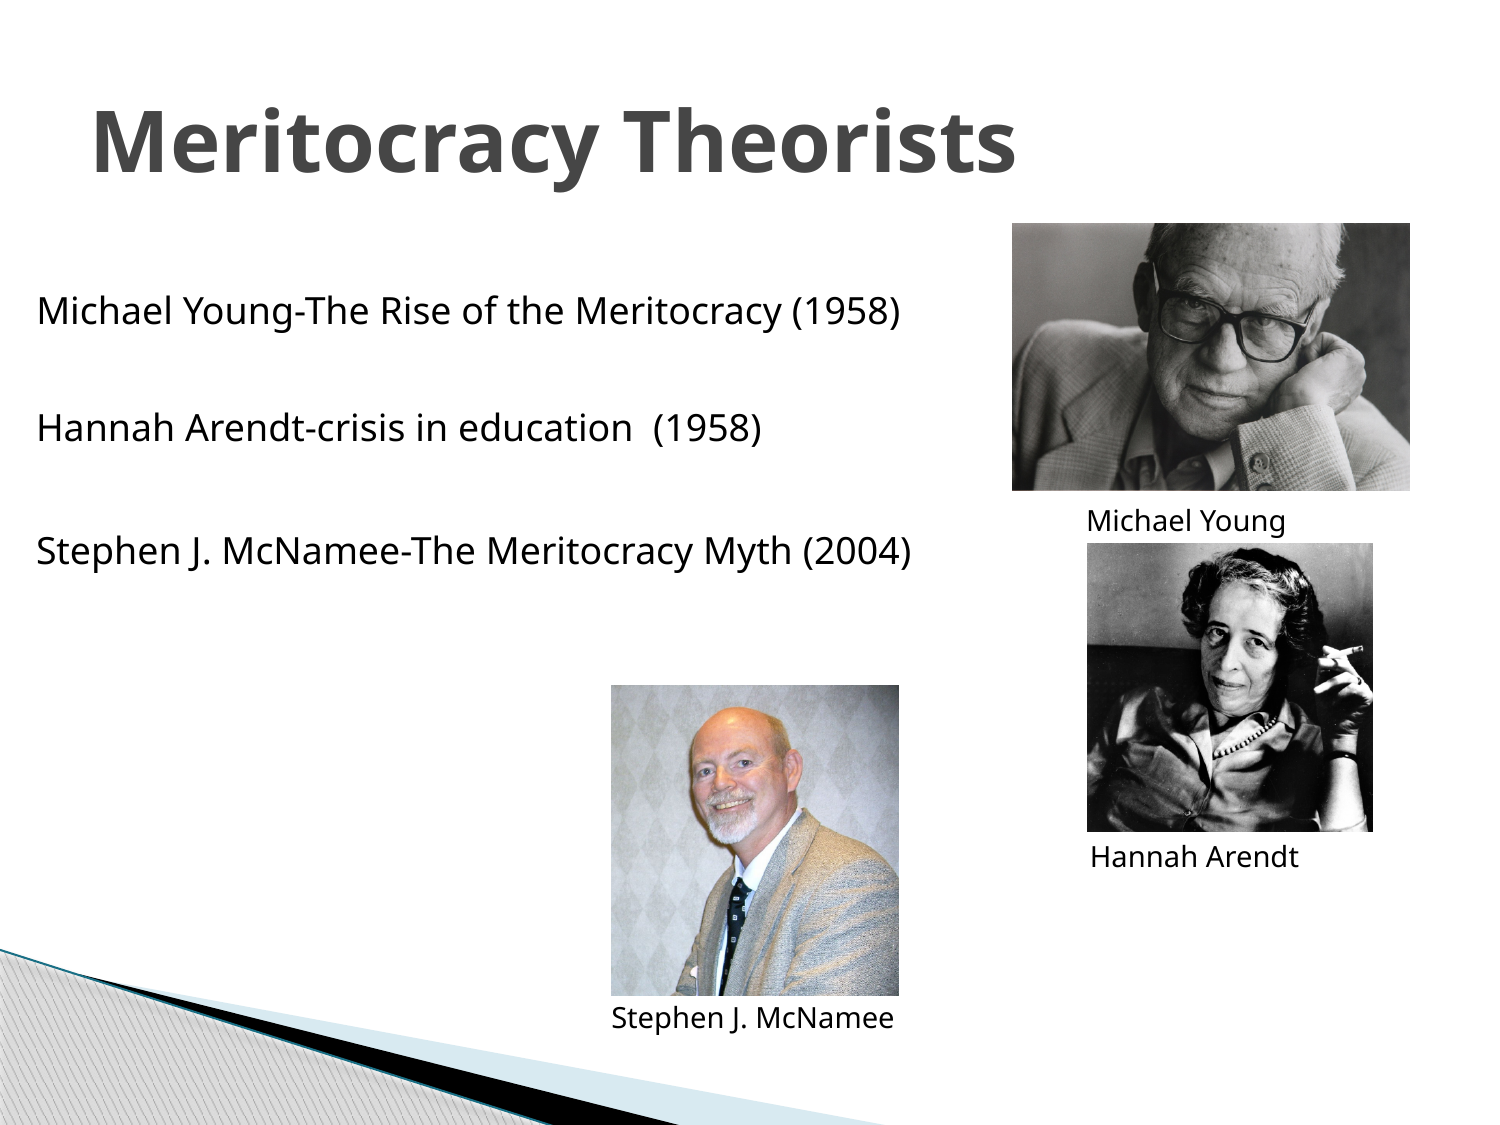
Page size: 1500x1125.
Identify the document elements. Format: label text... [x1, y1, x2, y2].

text_box Michael Young-The Rise of the Meritocracy (1958) [21, 280, 1006, 340]
text_box Stephen J. McNamee [596, 991, 1072, 1042]
text_box Stephen J. McNamee-The Meritocracy Myth (2004) [21, 519, 984, 625]
picture [610, 685, 899, 996]
text_box Hannah Arendt-crisis in education (1958) [21, 396, 863, 457]
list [1012, 222, 1410, 492]
text_box Hannah Arendt [1075, 831, 1388, 881]
text_box Michael Young [1071, 494, 1447, 545]
title Meritocracy Theorists [75, 45, 1425, 233]
picture [1087, 542, 1373, 832]
